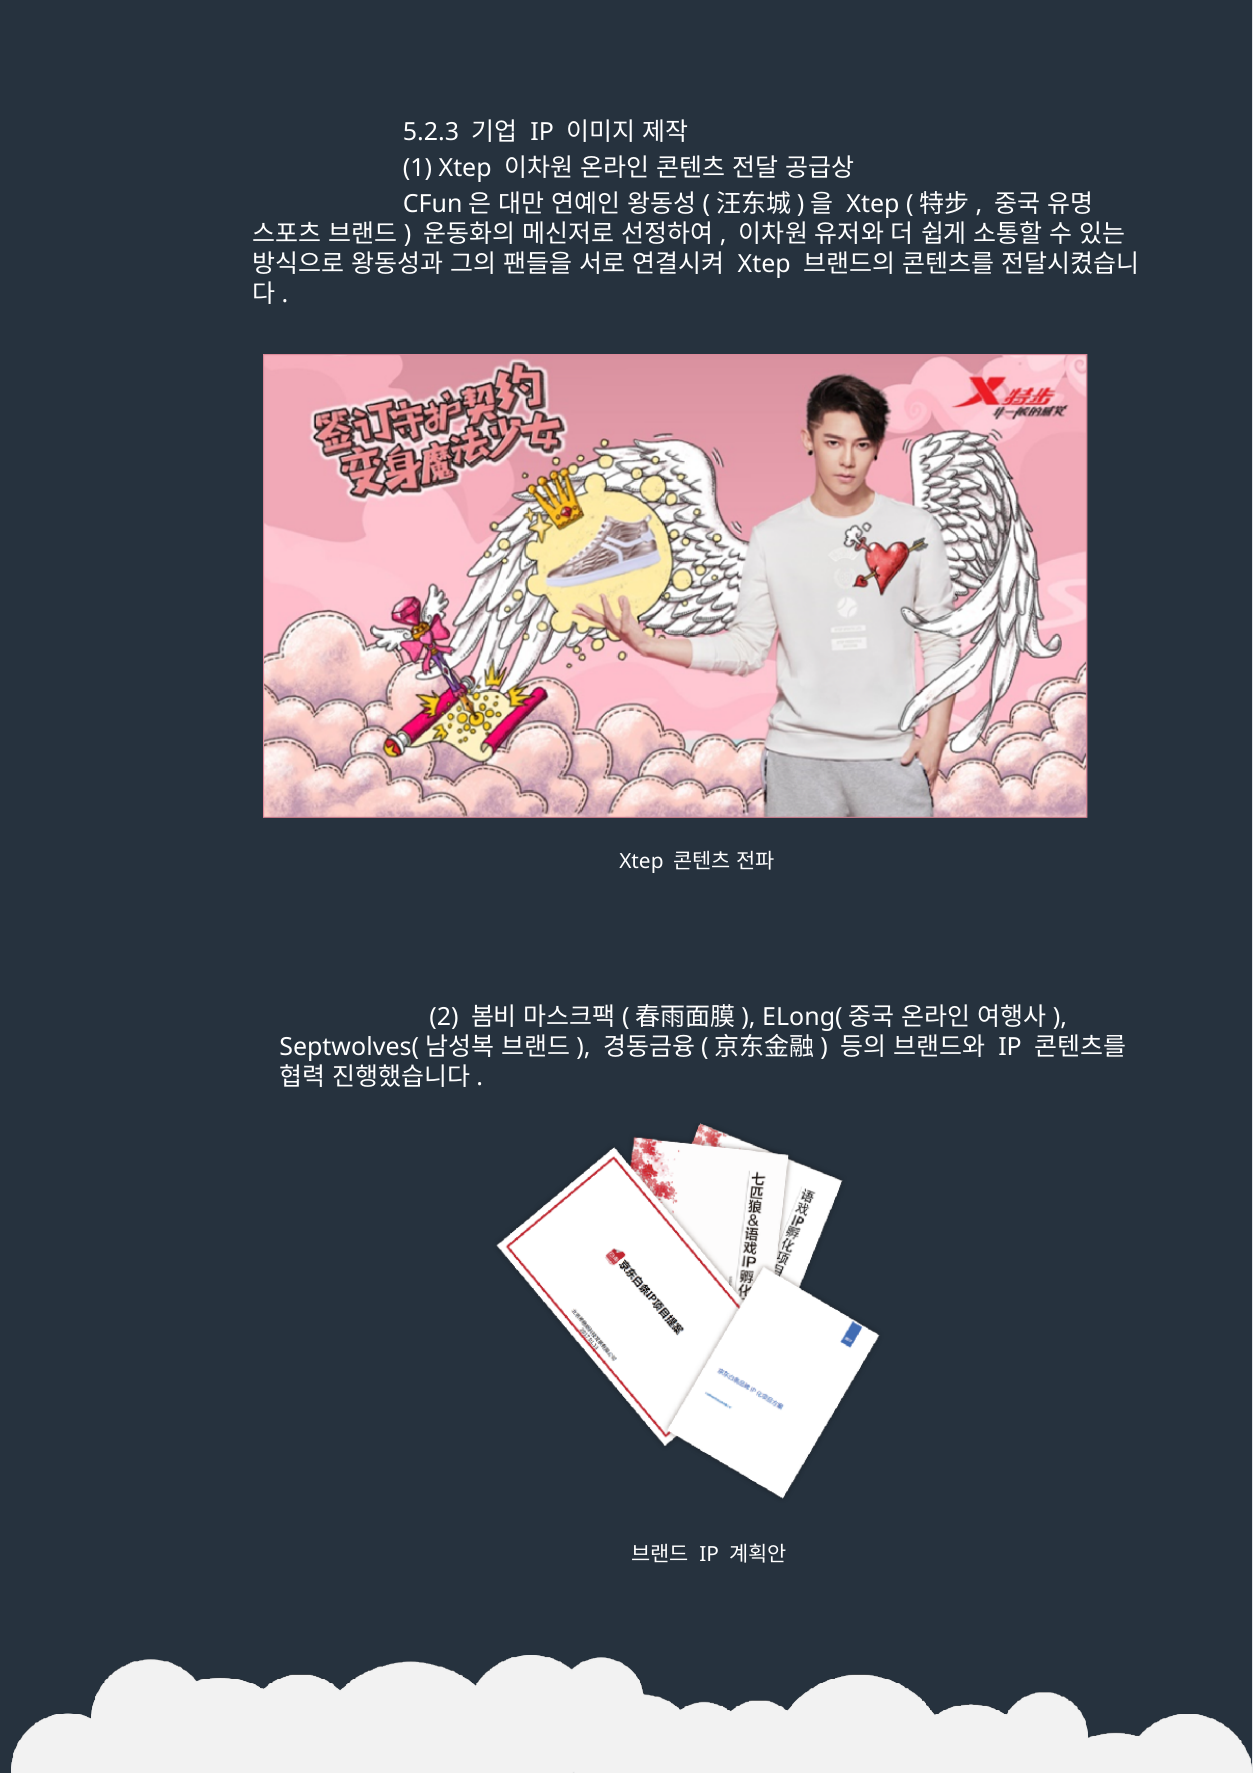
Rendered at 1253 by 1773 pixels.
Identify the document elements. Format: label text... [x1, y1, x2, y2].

text_box 브랜드 IP 계획안 [264, 1532, 1229, 1637]
text_box (2) 봄비 마스크팩(春雨面膜), ELong(중국 온라인 여행사), Septwolves(남성복 브랜드), 경동금융(京东金融) 등의 브랜드와 IP 콘텐츠를 협력 진행했습니다. [226, 992, 1252, 1123]
picture [0, 0, 1253, 1773]
text_box Xtep 콘텐츠 전파 [252, 839, 1217, 944]
text_box 5.2.3 기업 IP 이미지 제작 (1) Xtep 이차원 온라인 콘텐츠 전달 공급상 CFun은 대만 연예인 왕동성(汪东城)을 Xtep (特步, 중국 유명 스포츠 브랜드) 운동화의 메신저로 선정하여, 이차원 유저와 더 쉽게 소통할 수 있는 방식으로 왕동성과 그의 팬들을 서로 연결시켜 Xtep 브랜드의 콘텐츠를 전달시켰습니다. [200, 106, 1252, 395]
